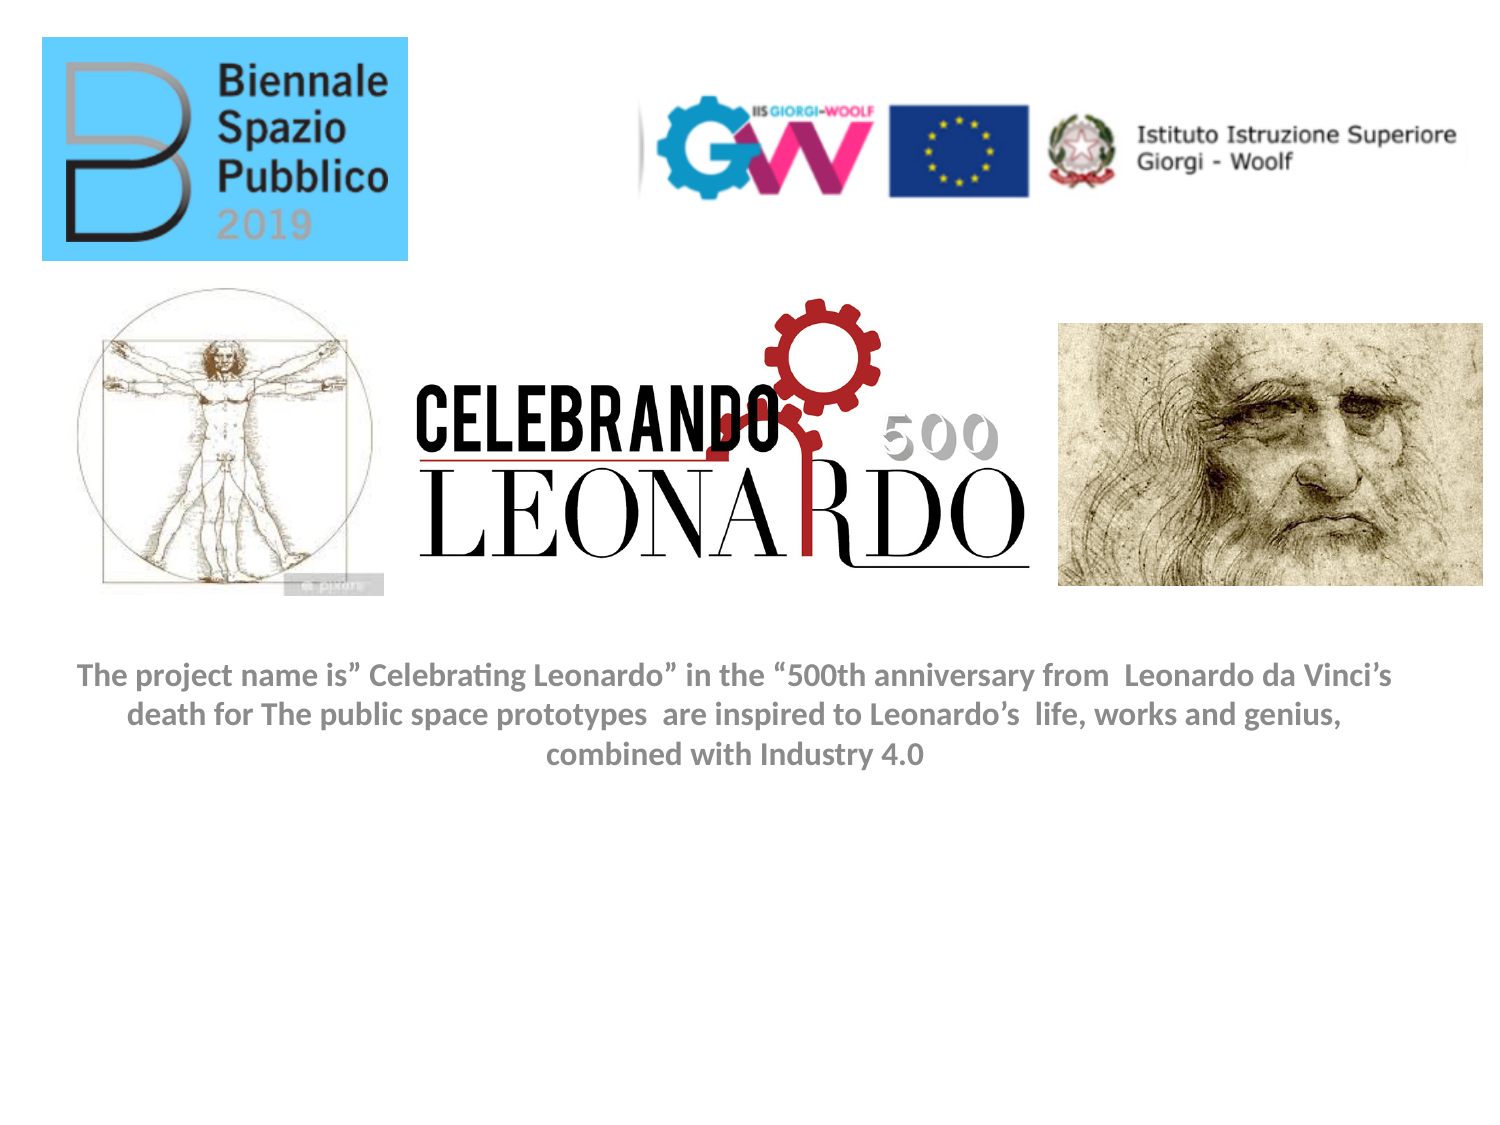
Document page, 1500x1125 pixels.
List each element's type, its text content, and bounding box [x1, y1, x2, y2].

picture [42, 37, 408, 261]
picture [627, 89, 1467, 208]
subtitle The project name is” Celebrating Leonardo” in the “500th anniversary from Leonardo da Vinci’s death for The public space prototypes are inspired to Leonardo’s life, works and genius, combined with Industry 4.0 [46, 645, 1425, 835]
picture [65, 277, 1483, 596]
